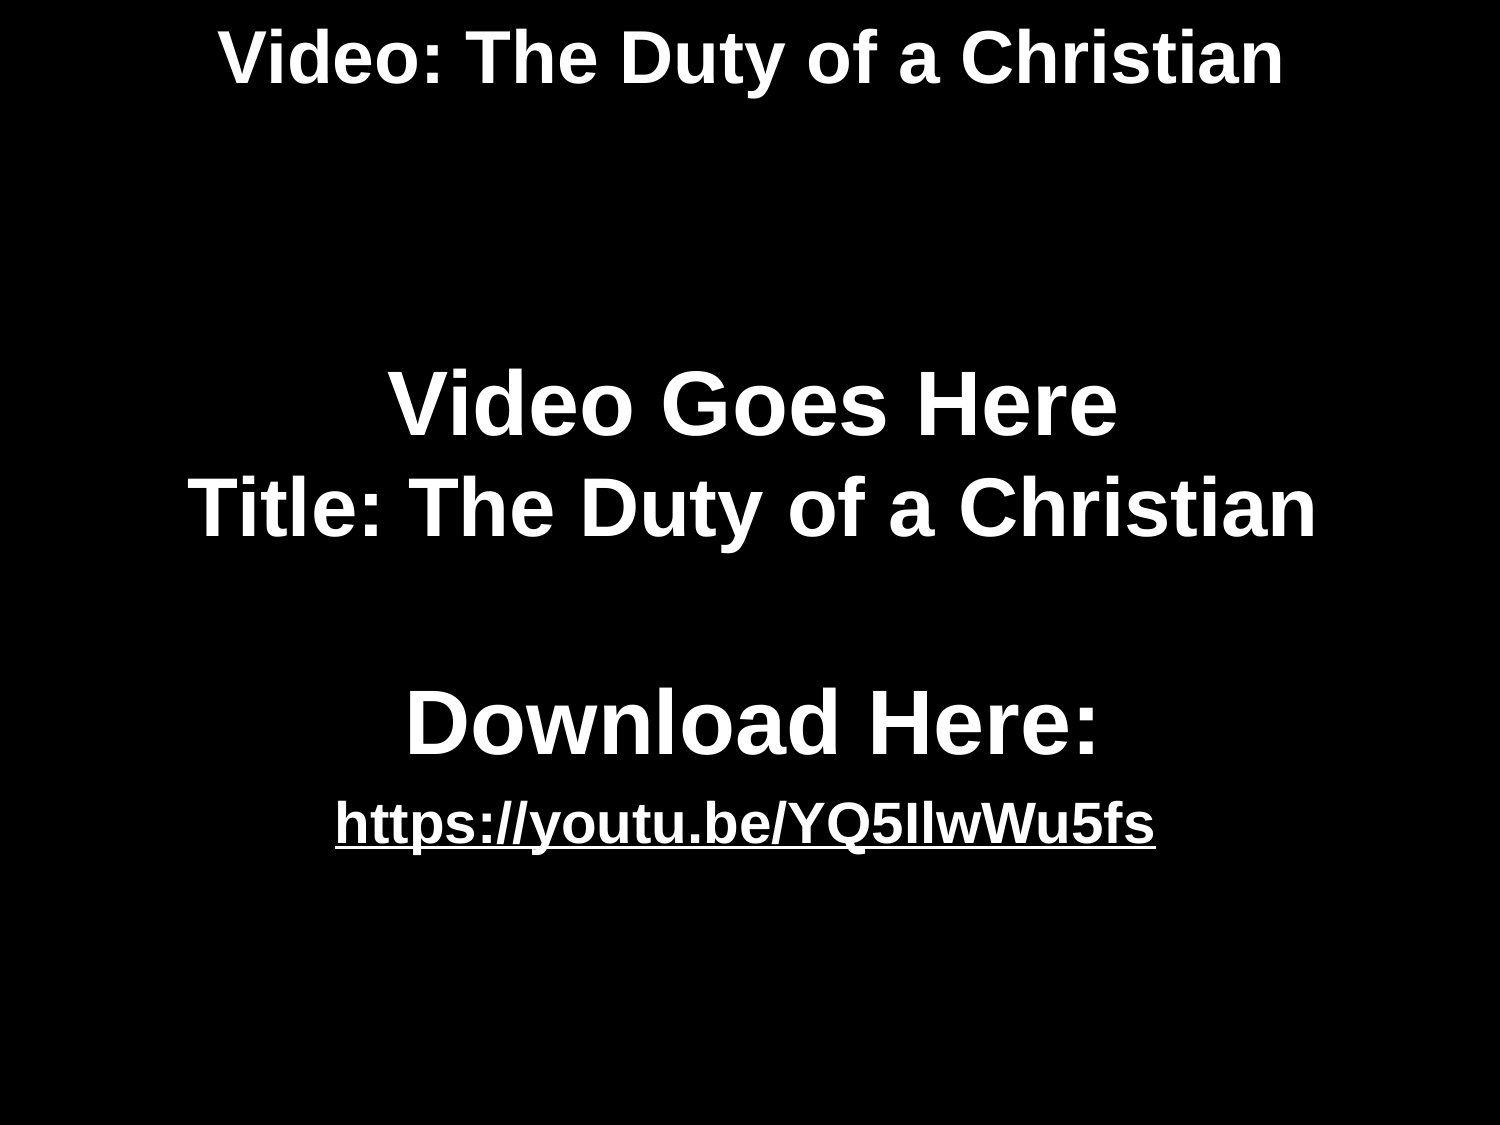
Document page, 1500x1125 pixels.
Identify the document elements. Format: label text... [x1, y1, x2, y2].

title Video: The Duty of a Christian [0, 0, 1495, 113]
list Video Goes Here Title: The Duty of a Christian Download Here: https://youtu.be/YQ5IlwWu5fs [0, 200, 1500, 1125]
